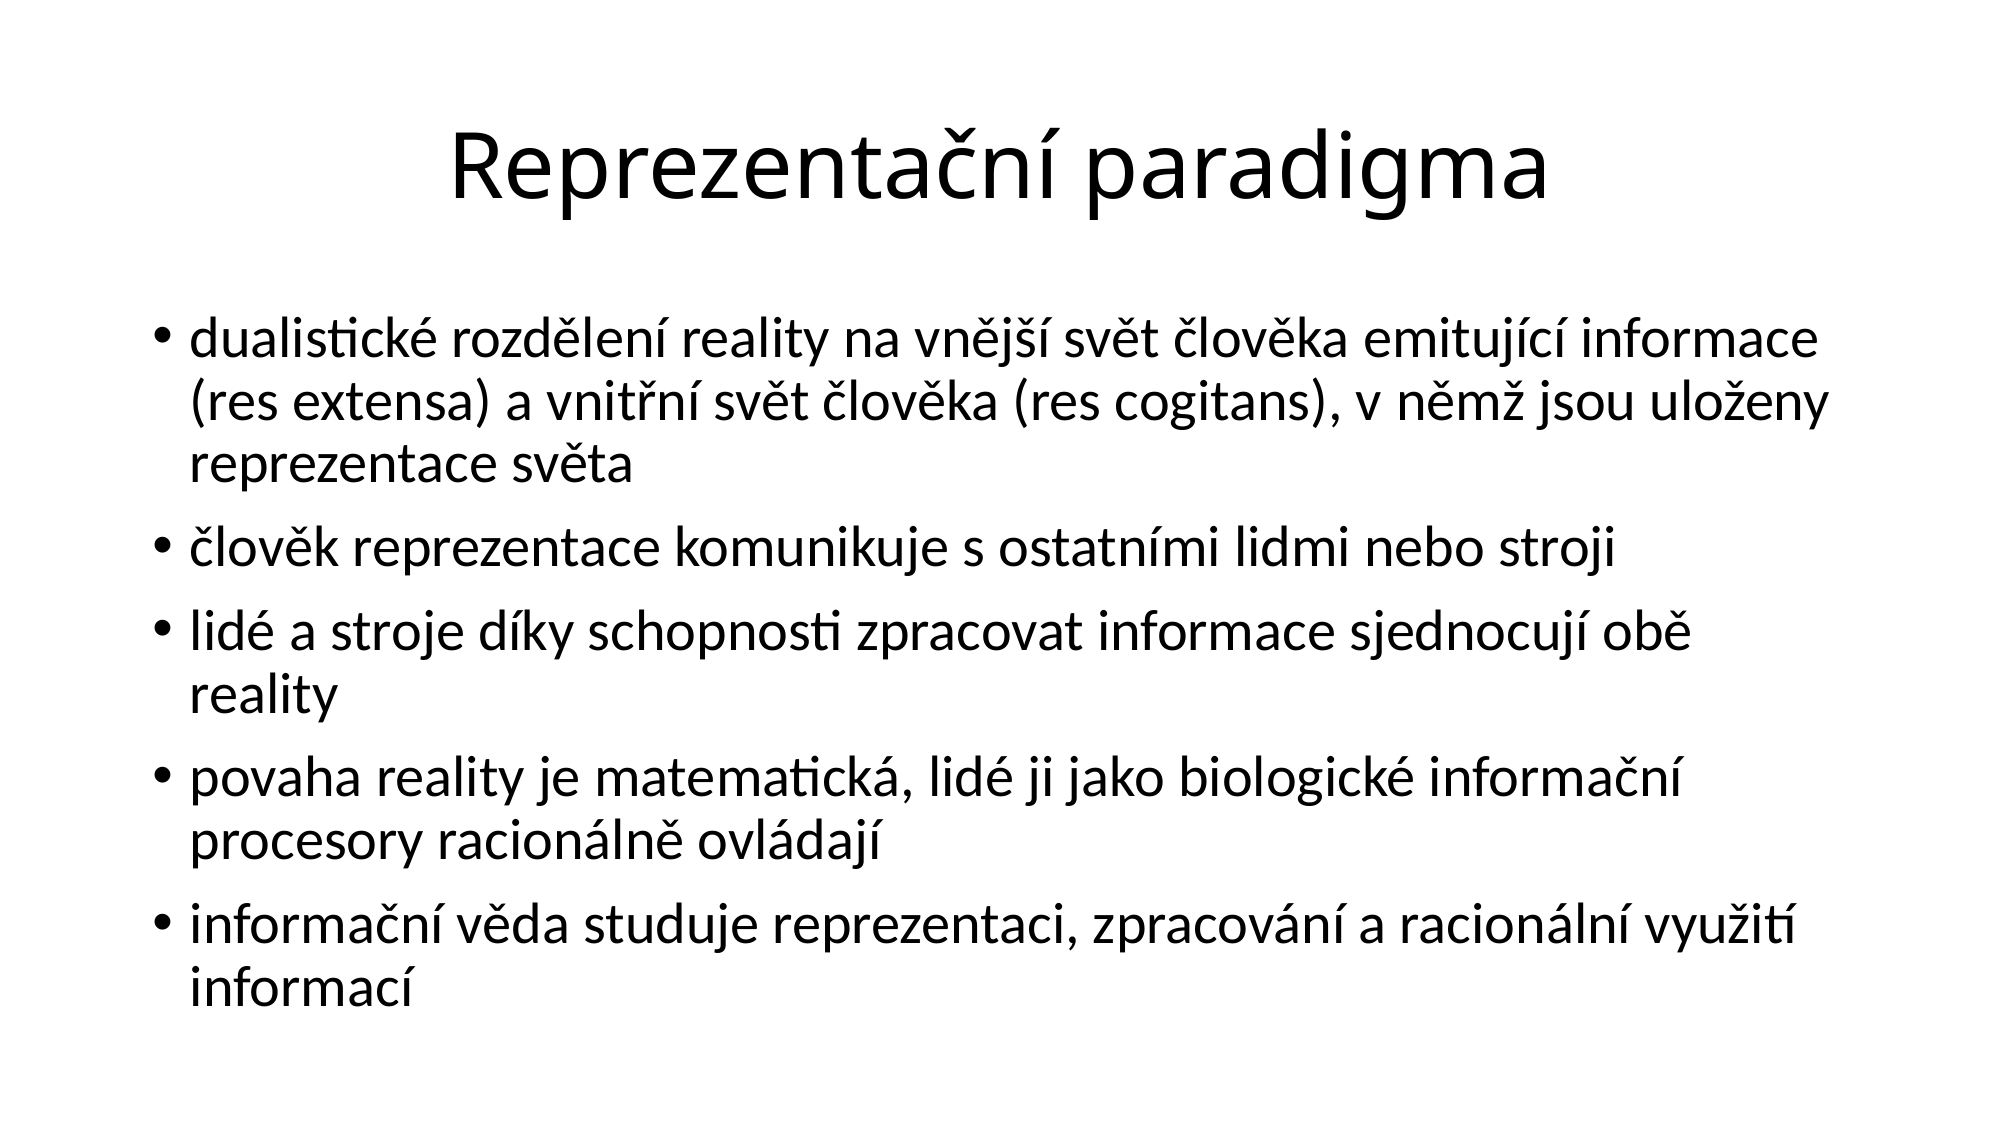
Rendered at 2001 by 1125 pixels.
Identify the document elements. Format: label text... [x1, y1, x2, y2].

title Reprezentační paradigma [137, 59, 1863, 278]
list dualistické rozdělení reality na vnější svět člověka emitující informace (res extensa) a vnitřní svět člověka (res cogitans), v němž jsou uloženy reprezentace světa člověk reprezentace komunikuje s ostatními lidmi nebo stroji lidé a stroje díky schopnosti zpracovat informace sjednocují obě reality povaha reality je matematická, lidé ji jako biologické informační procesory racionálně ovládají informační věda studuje reprezentaci, zpracování a racionální využití informací [137, 299, 1863, 1074]
